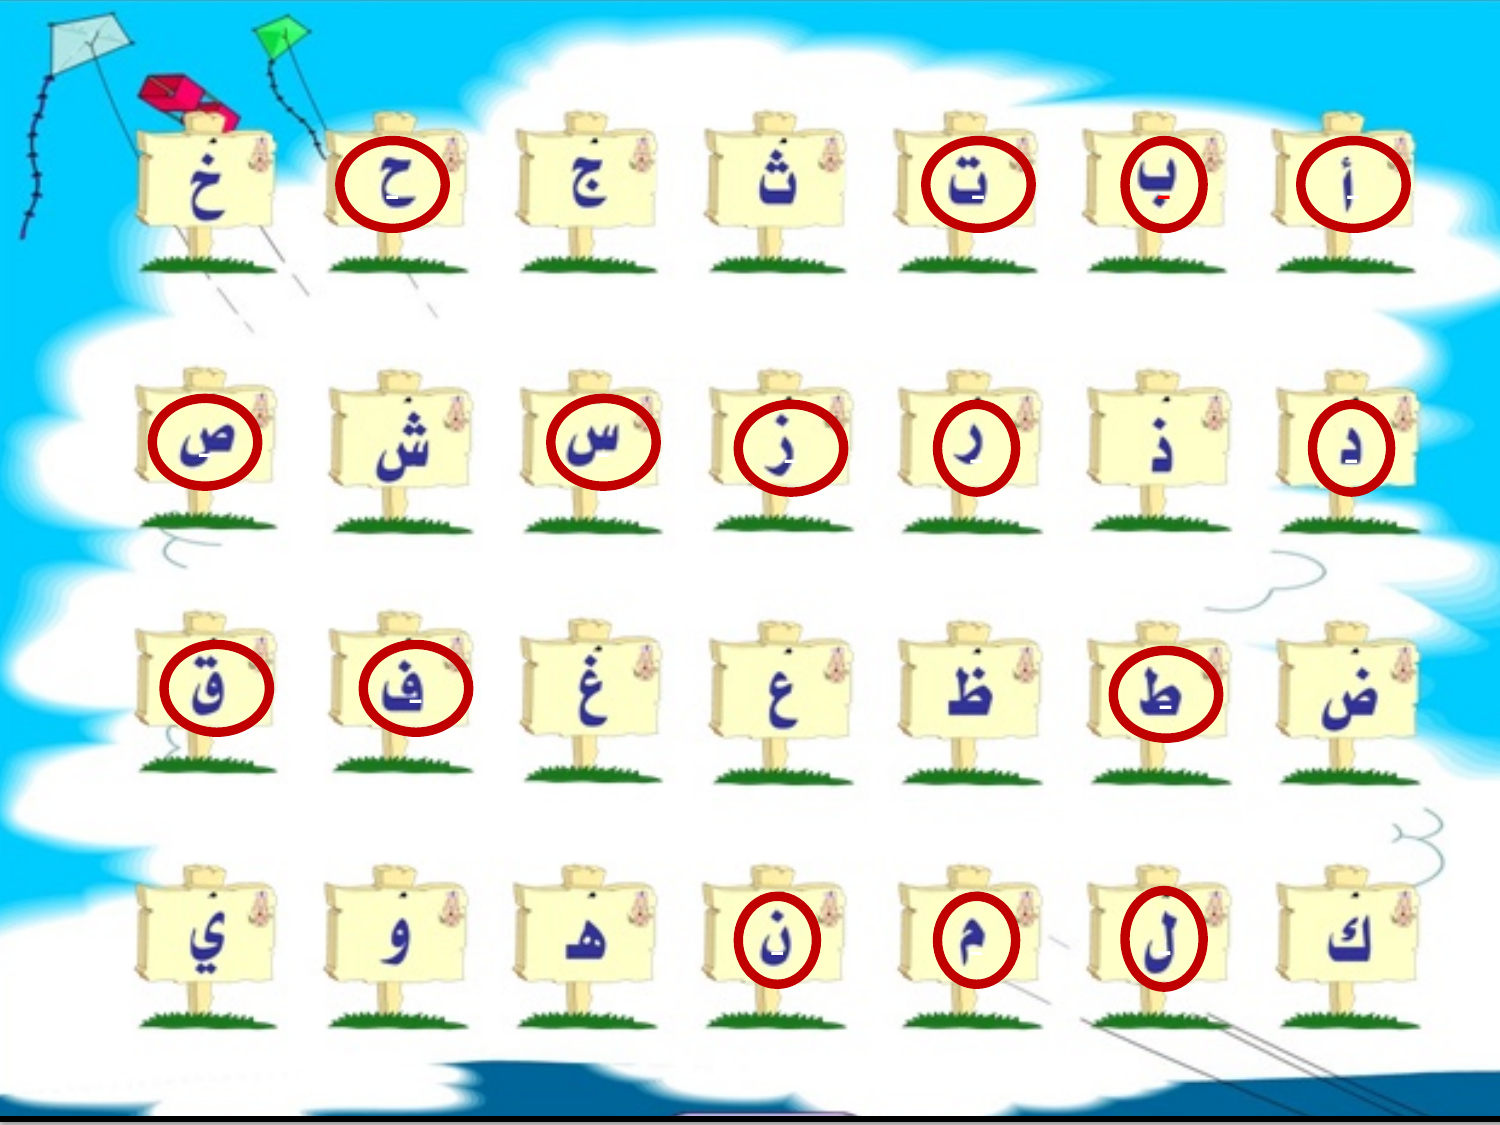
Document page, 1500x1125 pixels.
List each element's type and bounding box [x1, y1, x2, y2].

list [0, 0, 1500, 1117]
